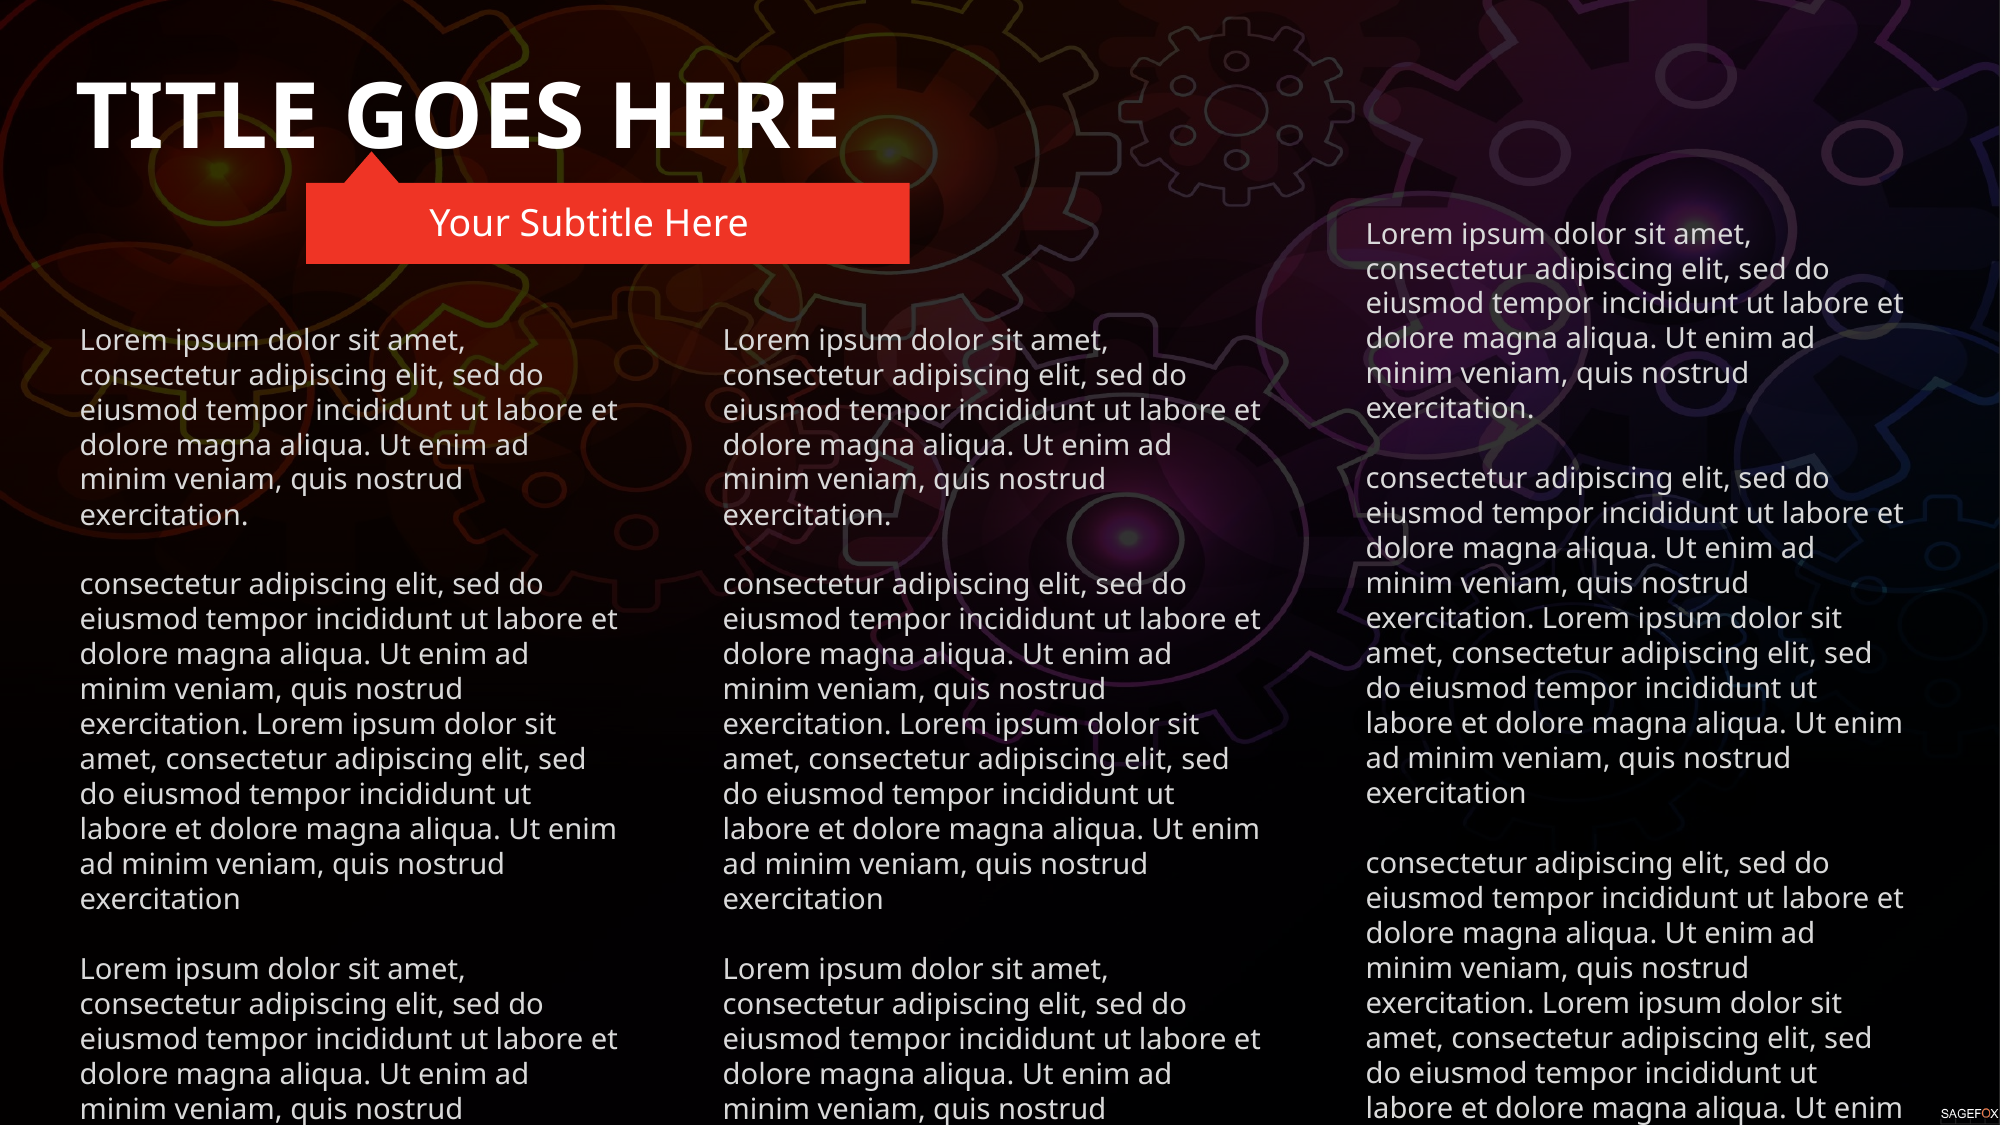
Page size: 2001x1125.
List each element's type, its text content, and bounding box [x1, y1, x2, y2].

text_box TITLE GOES HERE [60, 49, 965, 175]
text_box Lorem ipsum dolor sit amet, consectetur adipiscing elit, sed do eiusmod tempor incididunt ut labore et dolore magna aliqua. Ut enim ad minim veniam, quis nostrud exercitation. consectetur adipiscing elit, sed do eiusmod tempor incididunt ut labore et dolore magna aliqua. Ut enim ad minim veniam, quis nostrud exercitation. Lorem ipsum dolor sit amet, consectetur adipiscing elit, sed do eiusmod tempor incididunt ut labore et dolore magna aliqua. Ut enim ad minim veniam, quis nostrud exercitation Lorem ipsum dolor sit amet, consectetur adipiscing elit, sed do eiusmod tempor incididunt ut labore et dolore magna aliqua. Ut enim ad minim veniam, quis nostrud exercitation [707, 313, 1278, 1125]
picture [0, 0, 2001, 1125]
text_box Lorem ipsum dolor sit amet, consectetur adipiscing elit, sed do eiusmod tempor incididunt ut labore et dolore magna aliqua. Ut enim ad minim veniam, quis nostrud exercitation. consectetur adipiscing elit, sed do eiusmod tempor incididunt ut labore et dolore magna aliqua. Ut enim ad minim veniam, quis nostrud exercitation. Lorem ipsum dolor sit amet, consectetur adipiscing elit, sed do eiusmod tempor incididunt ut labore et dolore magna aliqua. Ut enim ad minim veniam, quis nostrud exercitation consectetur adipiscing elit, sed do eiusmod tempor incididunt ut labore et dolore magna aliqua. Ut enim ad minim veniam, quis nostrud exercitation. Lorem ipsum dolor sit amet, consectetur adipiscing elit, sed do eiusmod tempor incididunt ut labore et dolore magna aliqua. Ut enim ad minim veniam, quis nostrud exercitation [1350, 207, 1921, 1125]
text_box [306, 151, 910, 264]
text_box Lorem ipsum dolor sit amet, consectetur adipiscing elit, sed do eiusmod tempor incididunt ut labore et dolore magna aliqua. Ut enim ad minim veniam, quis nostrud exercitation. consectetur adipiscing elit, sed do eiusmod tempor incididunt ut labore et dolore magna aliqua. Ut enim ad minim veniam, quis nostrud exercitation. Lorem ipsum dolor sit amet, consectetur adipiscing elit, sed do eiusmod tempor incididunt ut labore et dolore magna aliqua. Ut enim ad minim veniam, quis nostrud exercitation Lorem ipsum dolor sit amet, consectetur adipiscing elit, sed do eiusmod tempor incididunt ut labore et dolore magna aliqua. Ut enim ad minim veniam, quis nostrud exercitation. [64, 313, 635, 1125]
